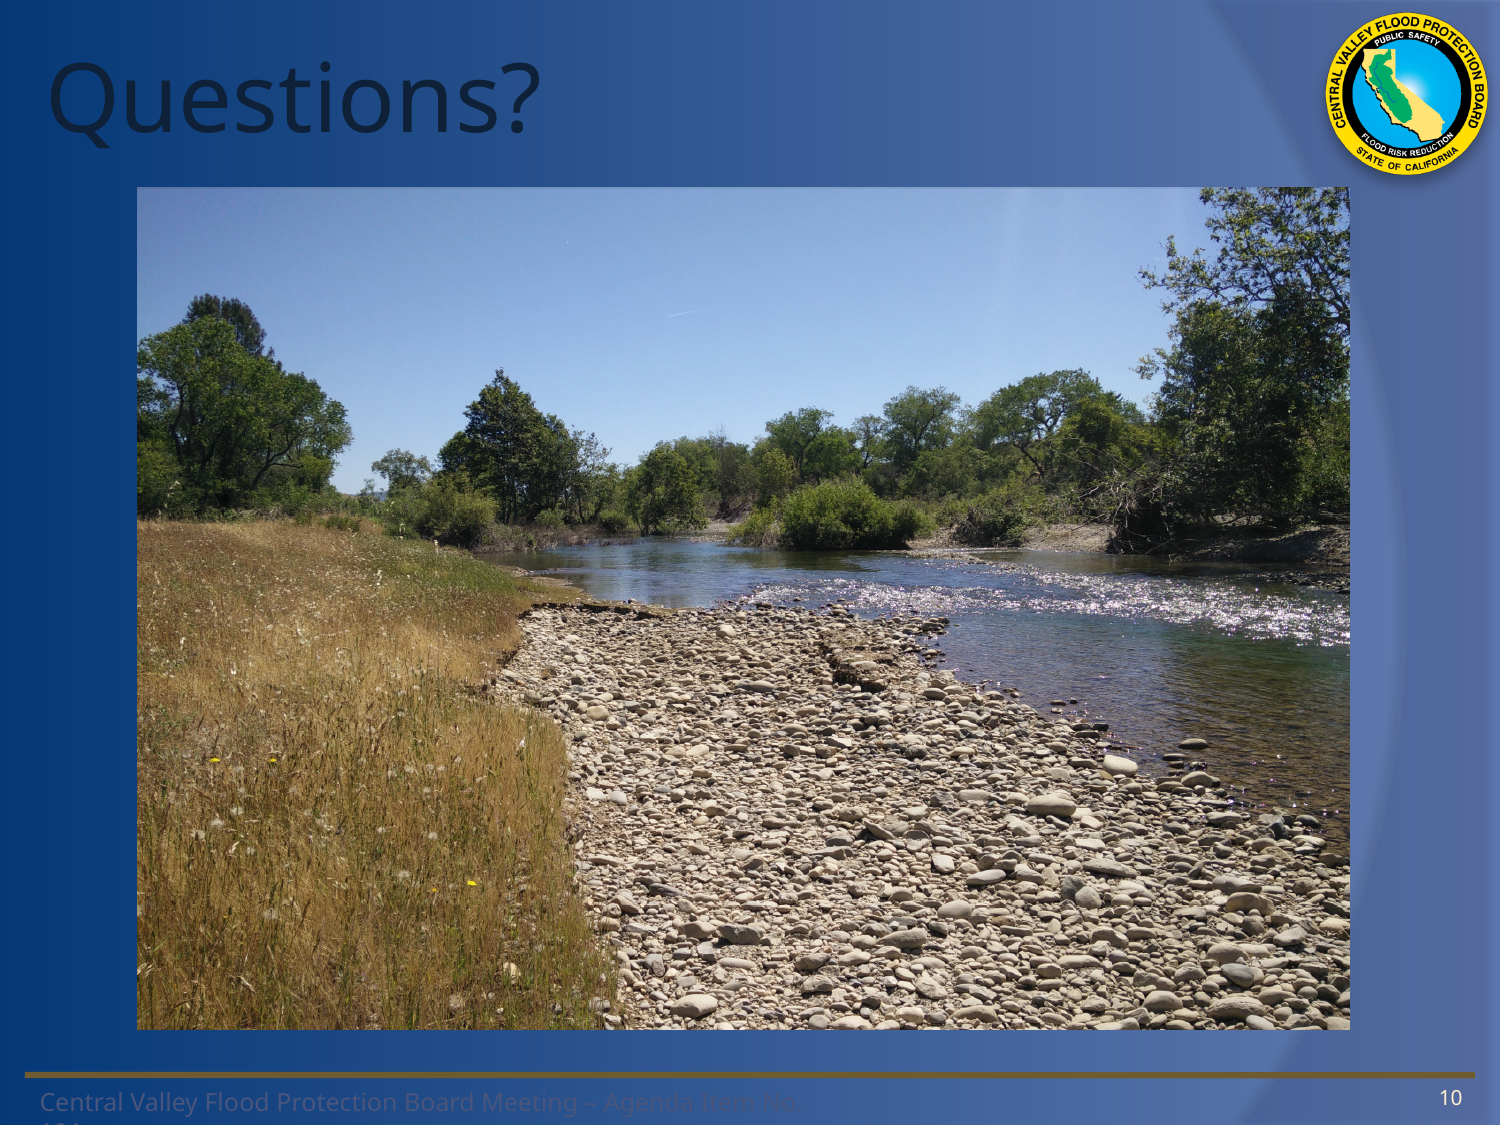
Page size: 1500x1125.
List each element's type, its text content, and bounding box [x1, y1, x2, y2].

picture [1325, 12, 1488, 175]
title Questions? [37, 0, 1263, 188]
picture [137, 187, 1351, 1030]
slide_number 10 [1337, 1053, 1463, 1114]
